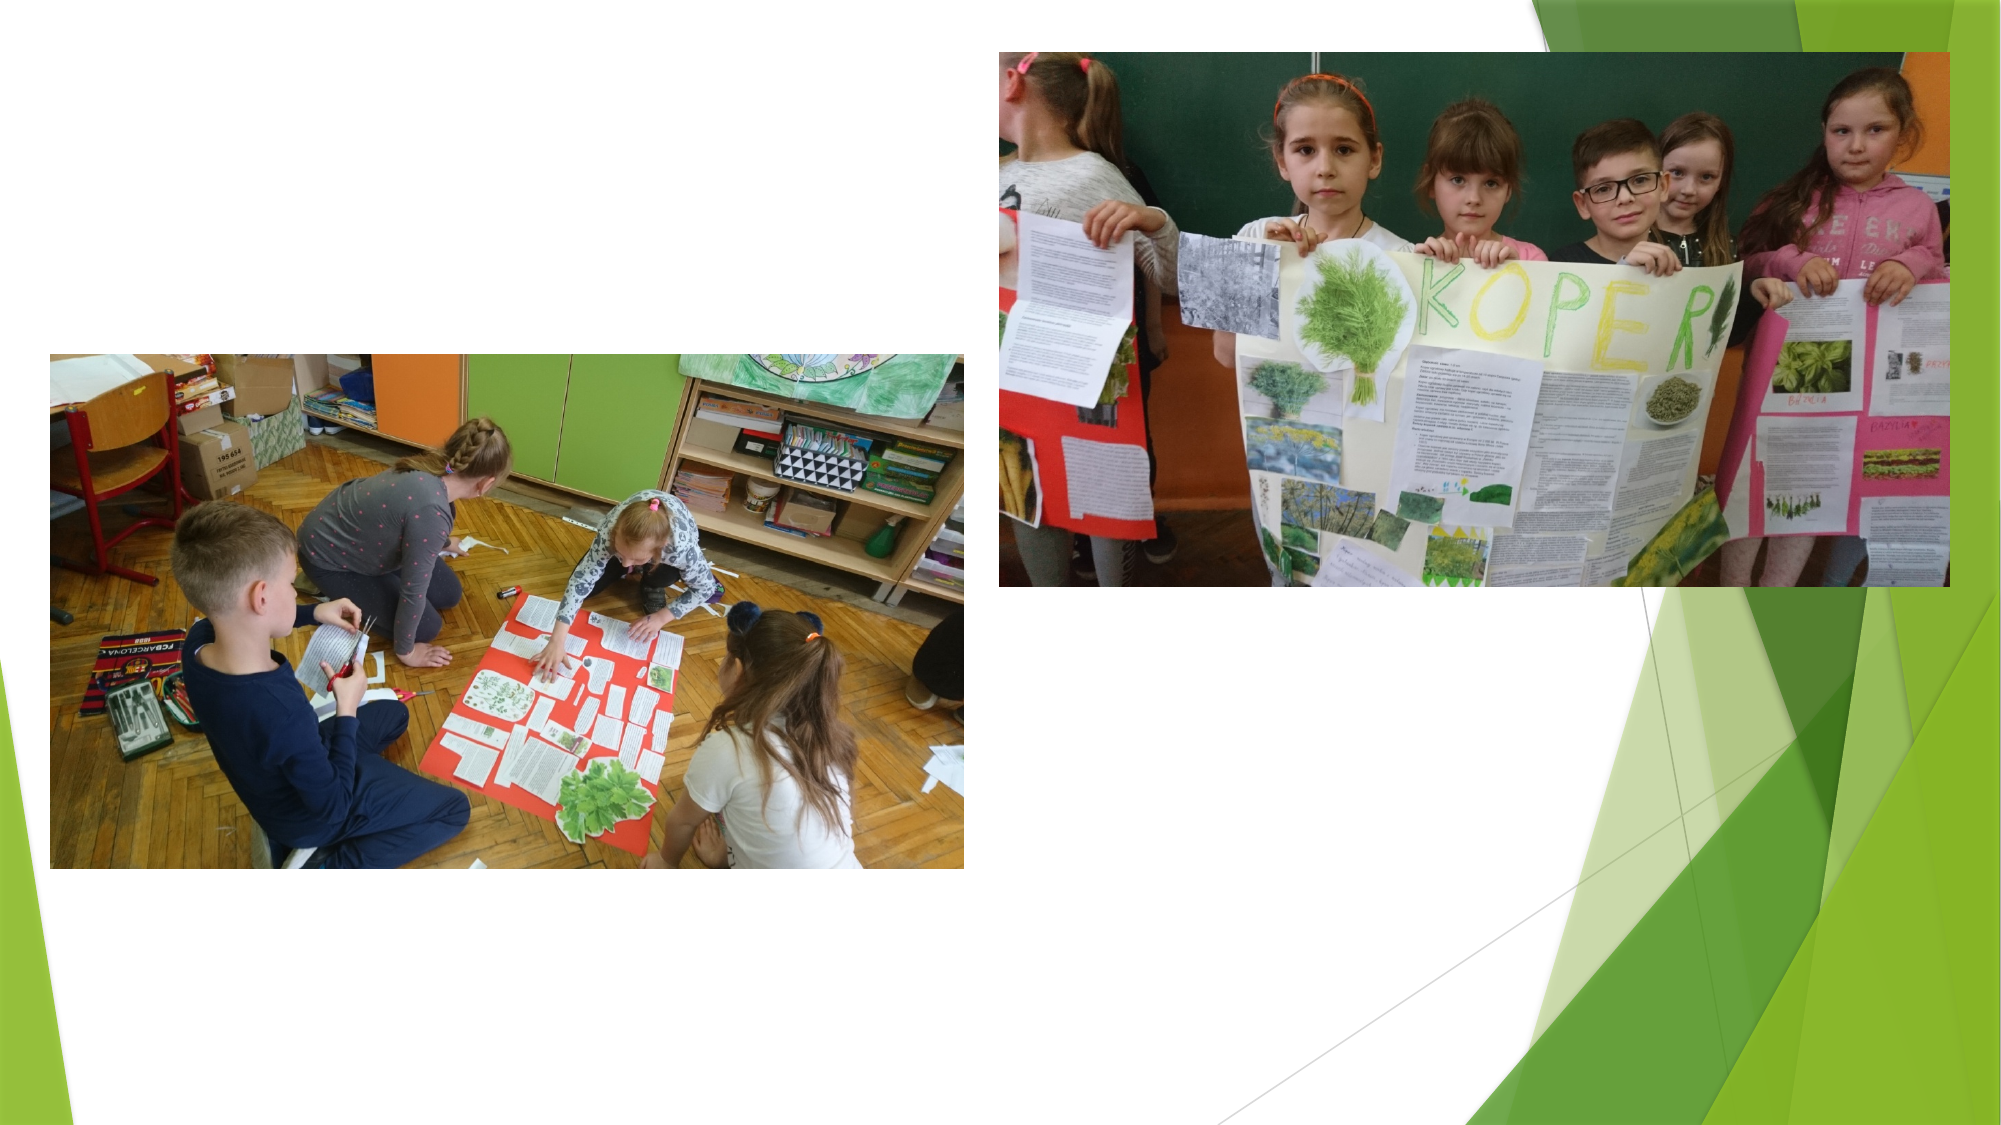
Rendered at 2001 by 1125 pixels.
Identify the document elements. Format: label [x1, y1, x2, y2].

picture [49, 354, 965, 870]
picture [999, 51, 1951, 588]
